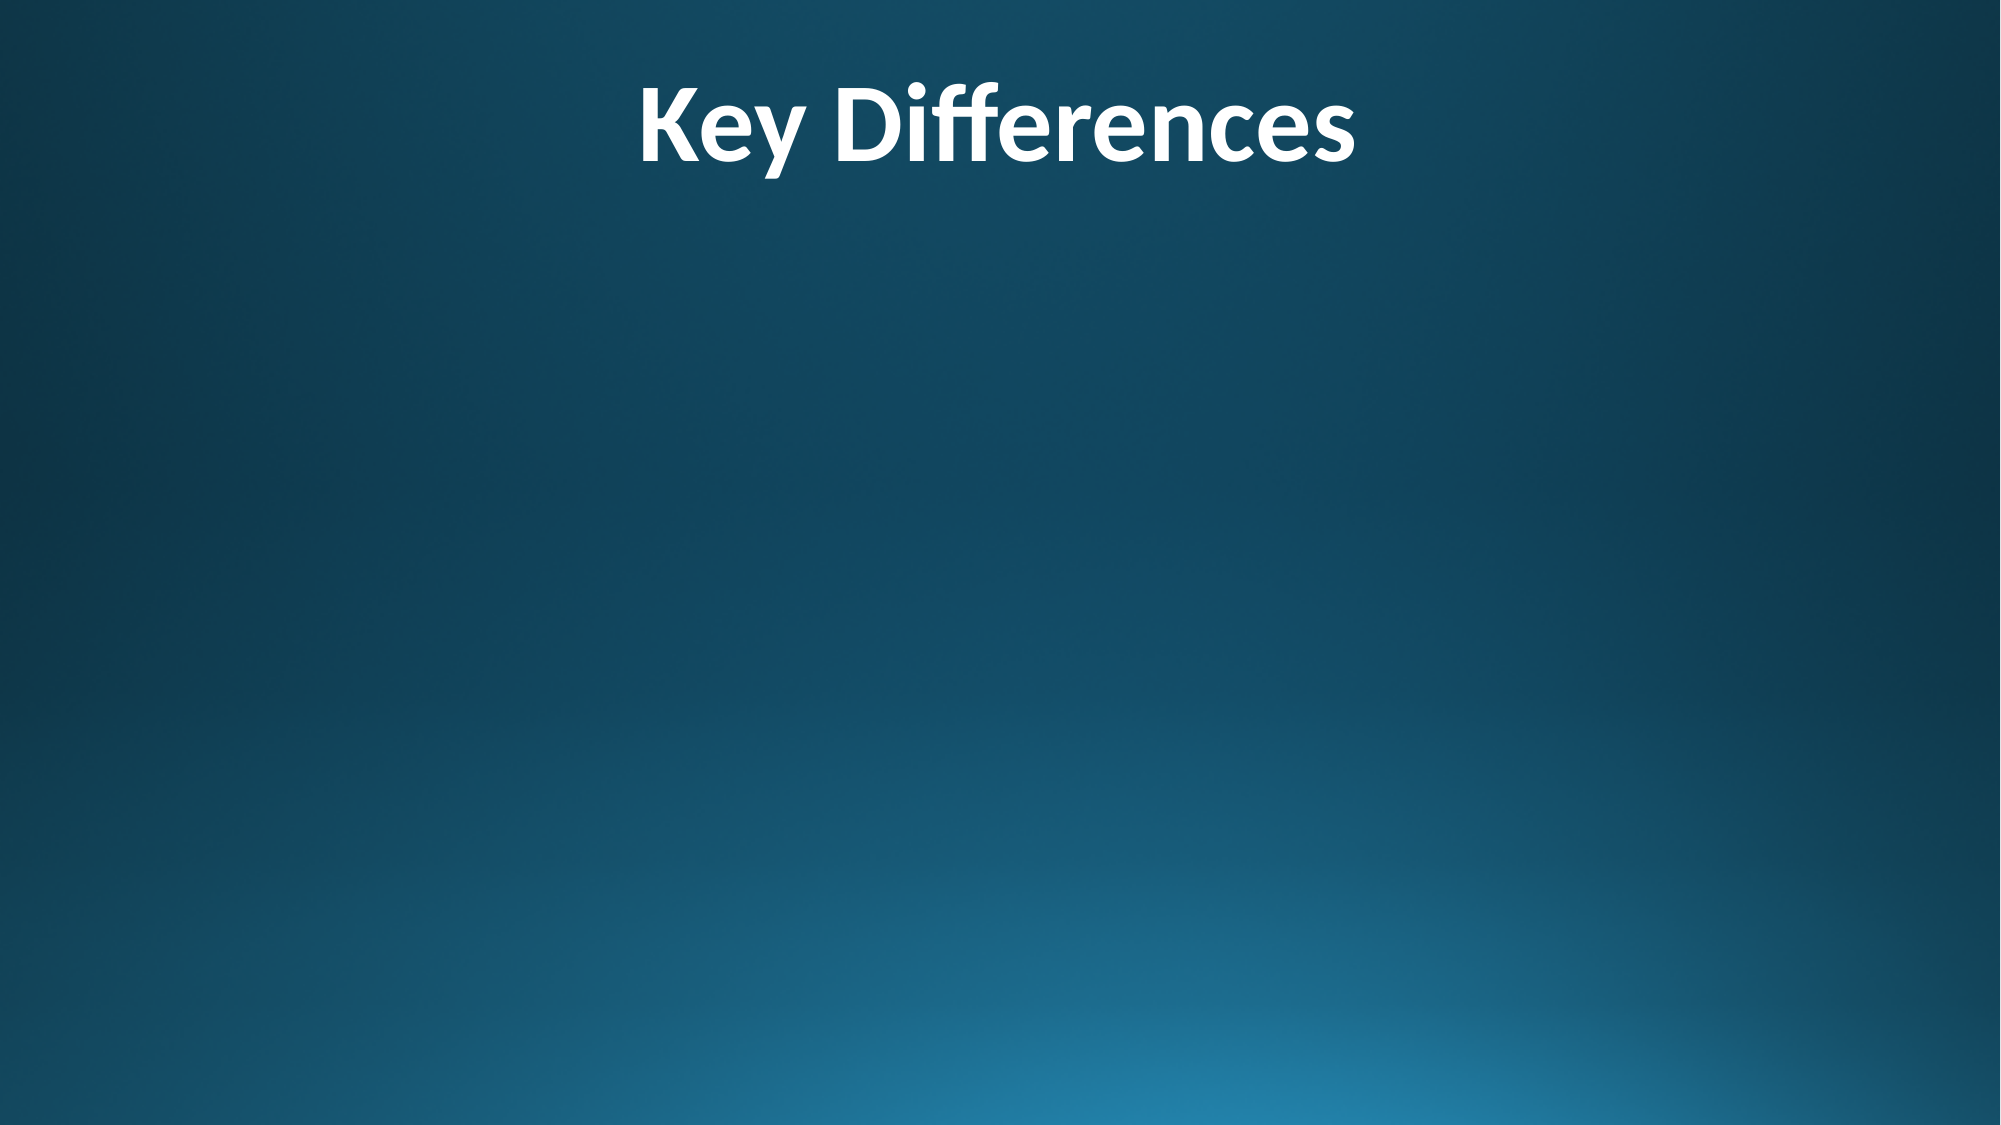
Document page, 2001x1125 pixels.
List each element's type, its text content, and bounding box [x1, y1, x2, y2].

text_box Key Differences [0, 41, 1999, 192]
picture [0, 0, 2001, 1125]
